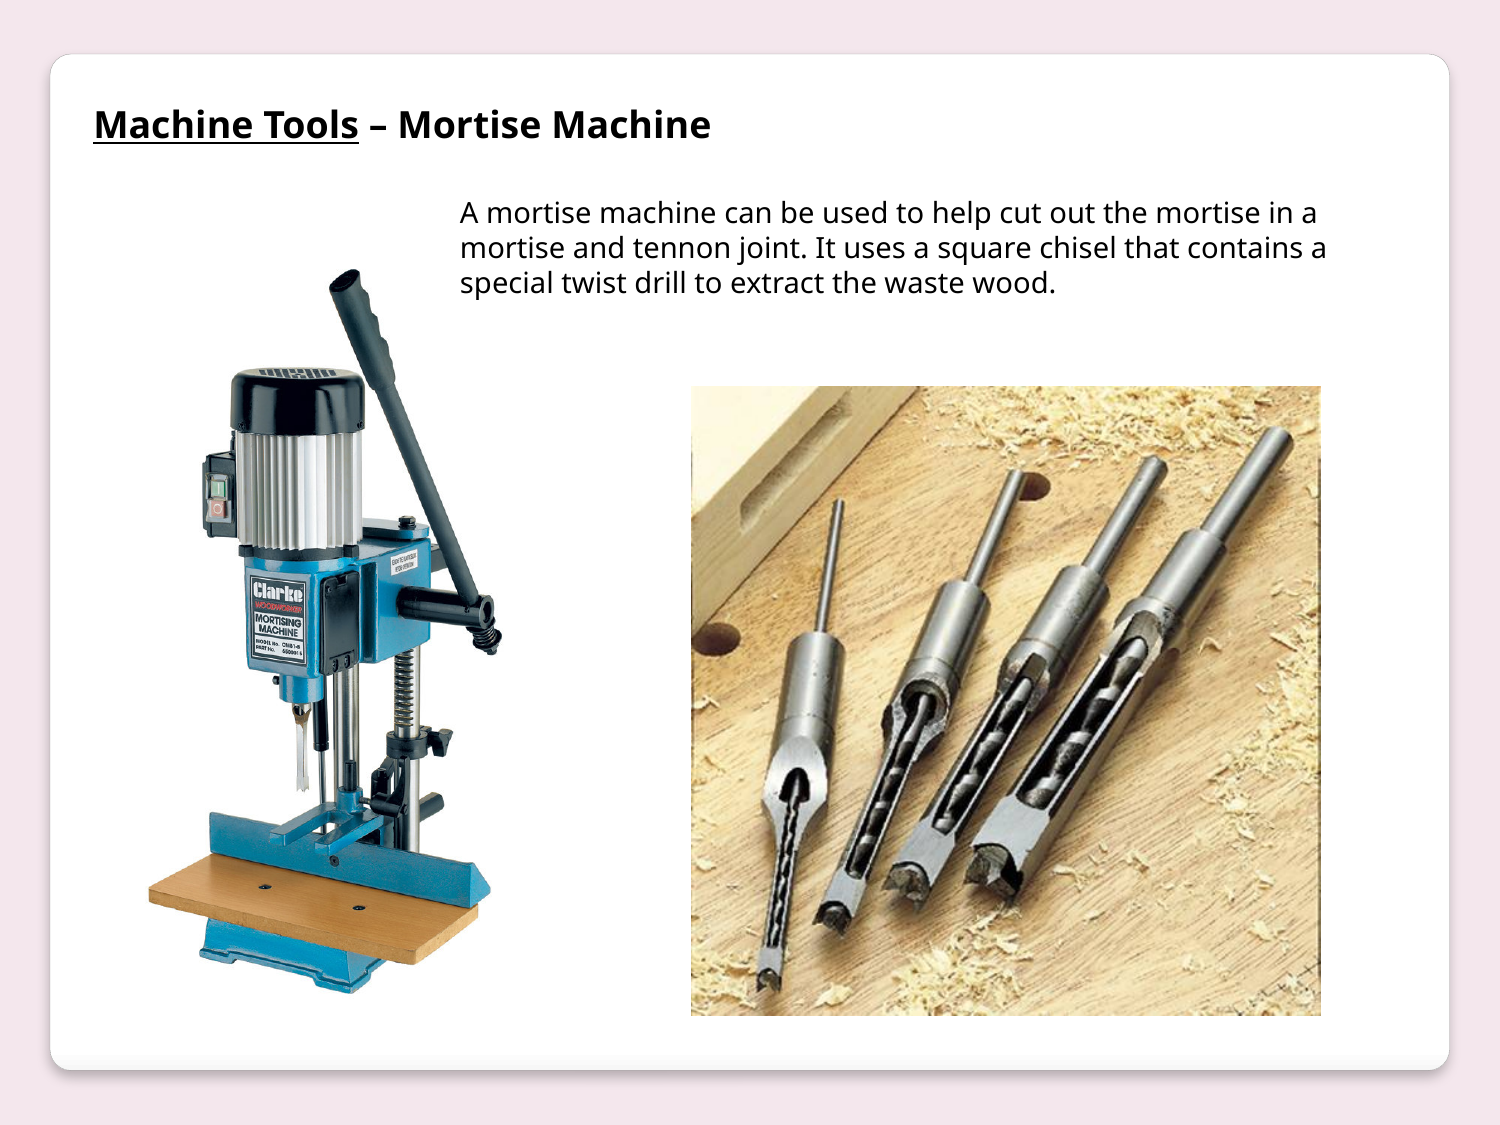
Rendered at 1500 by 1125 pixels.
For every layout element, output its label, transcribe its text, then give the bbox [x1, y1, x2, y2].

picture [140, 257, 505, 1005]
text_box Machine Tools – Mortise Machine [78, 93, 727, 154]
text_box A mortise machine can be used to help cut out the mortise in a mortise and tennon joint. It uses a square chisel that contains a special twist drill to extract the waste wood. [445, 187, 1418, 308]
picture [691, 386, 1321, 1016]
